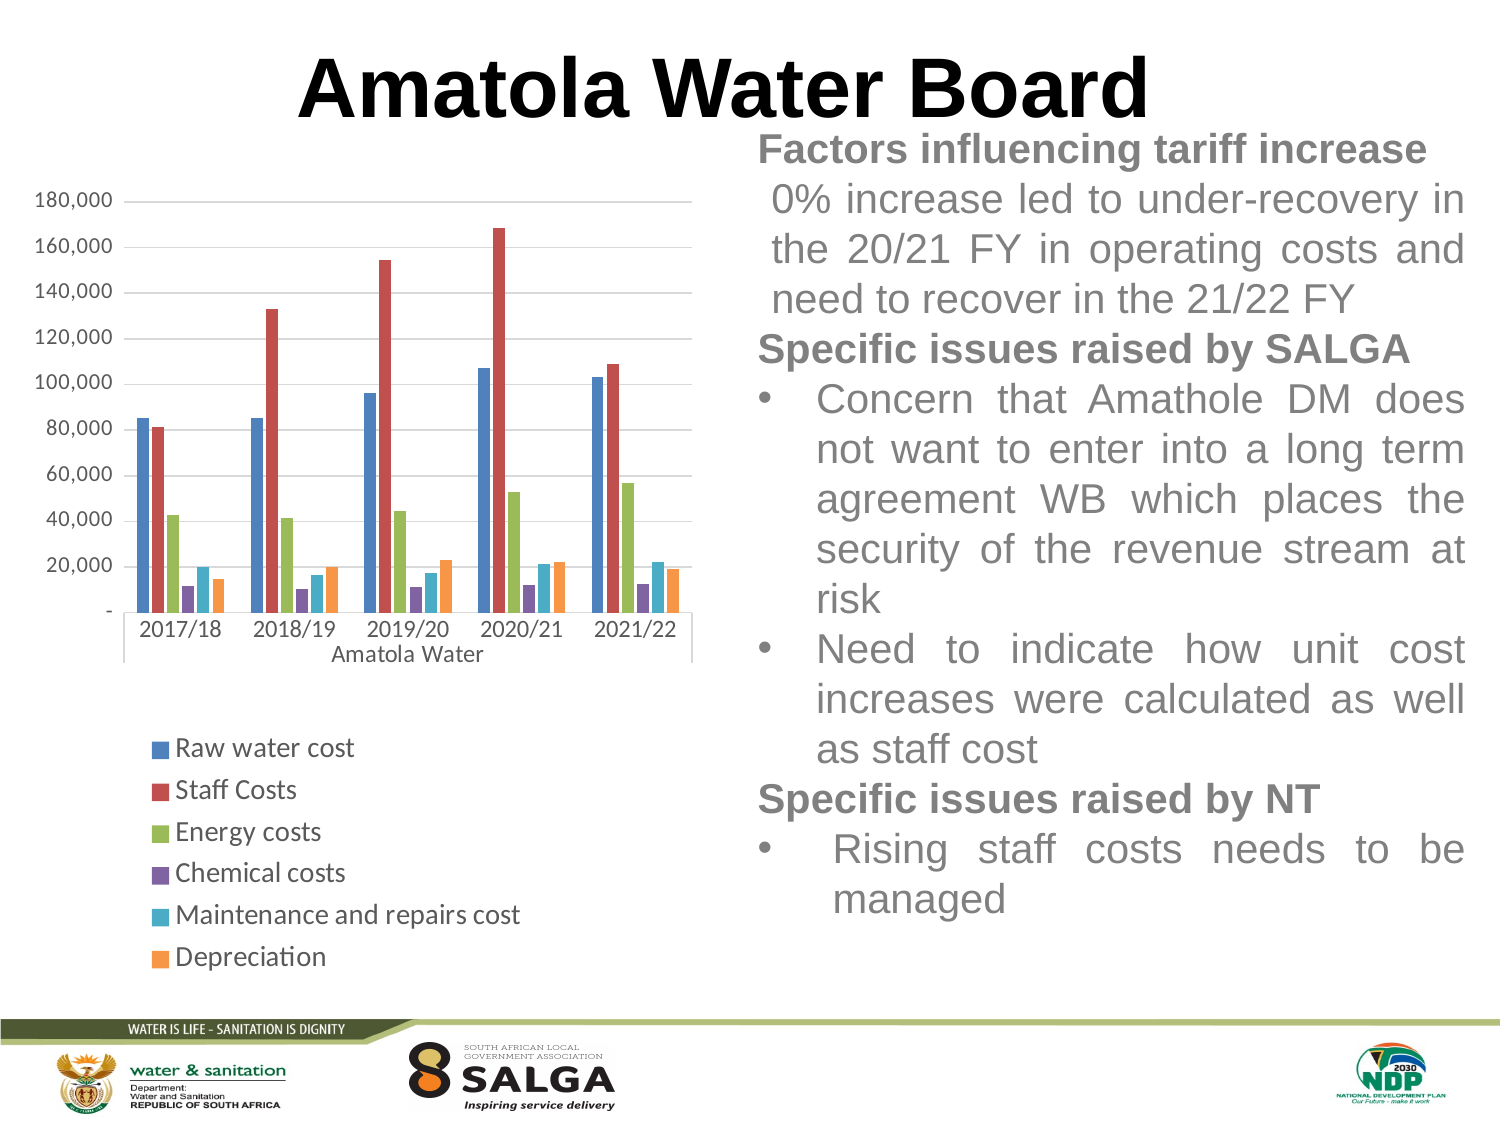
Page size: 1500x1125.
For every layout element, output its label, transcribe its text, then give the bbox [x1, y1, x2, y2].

title Amatola Water Board [724, 25, 1362, 135]
chart [28, 25, 723, 1084]
picture [0, 1012, 1500, 1125]
subtitle Factors influencing tariff increase 0% increase led to under-recovery in the 20/21 FY in operating costs and need to recover in the 21/22 FY Specific issues raised by SALGA Concern that Amathole DM does not want to enter into a long term agreement WB which places the security of the revenue stream at risk Need to indicate how unit cost increases were calculated as well as staff cost Specific issues raised by NT Rising staff costs needs to be managed [742, 114, 1481, 995]
